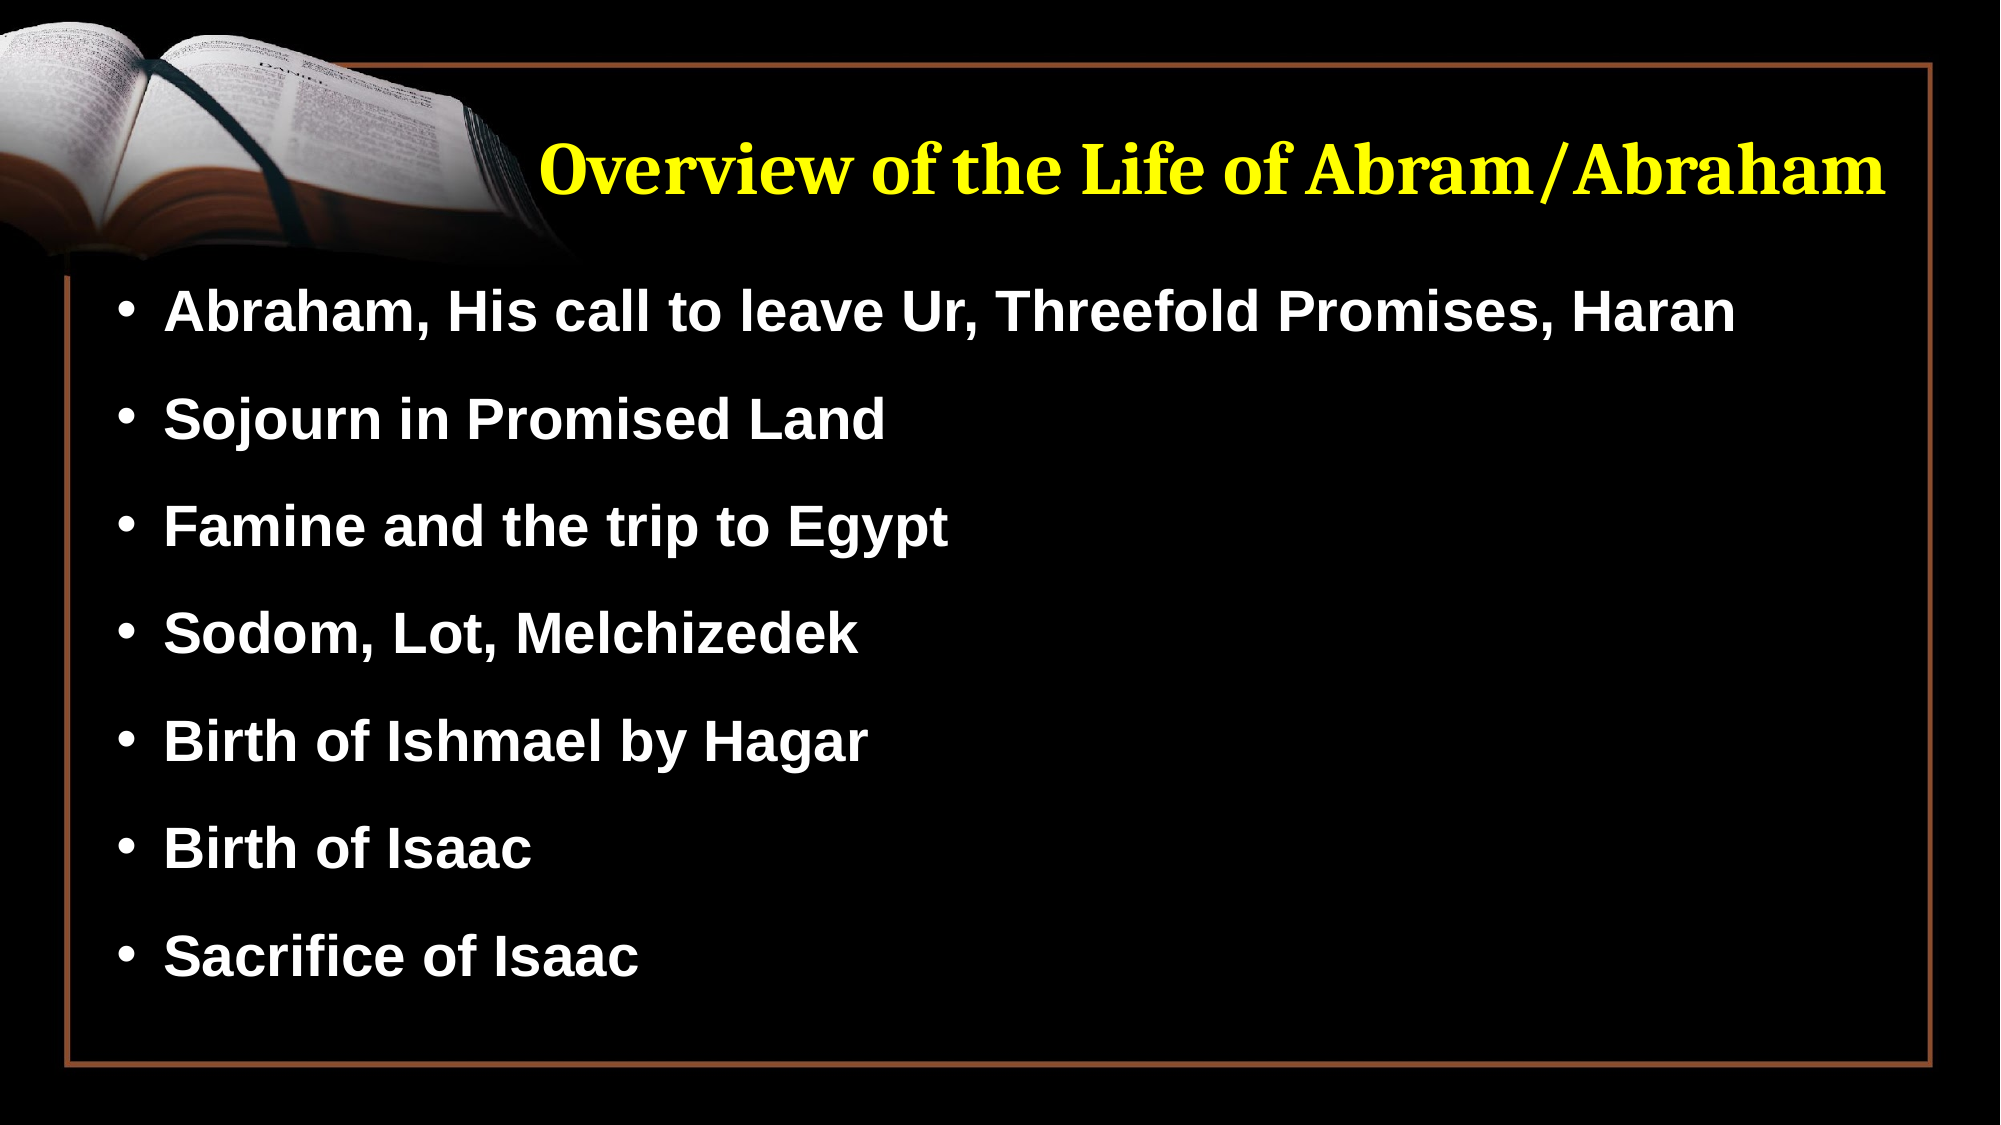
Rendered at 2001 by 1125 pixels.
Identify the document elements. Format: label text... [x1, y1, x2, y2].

picture [0, 0, 2000, 1125]
title Overview of the Life of Abram/Abraham [488, 49, 1940, 293]
text_box Abraham, His call to leave Ur, Threefold Promises, Haran Sojourn in Promised Land Famine and the trip to Egypt Sodom, Lot, Melchizedek Birth of Ishmael by Hagar Birth of Isaac Sacrifice of Isaac [101, 265, 1899, 996]
